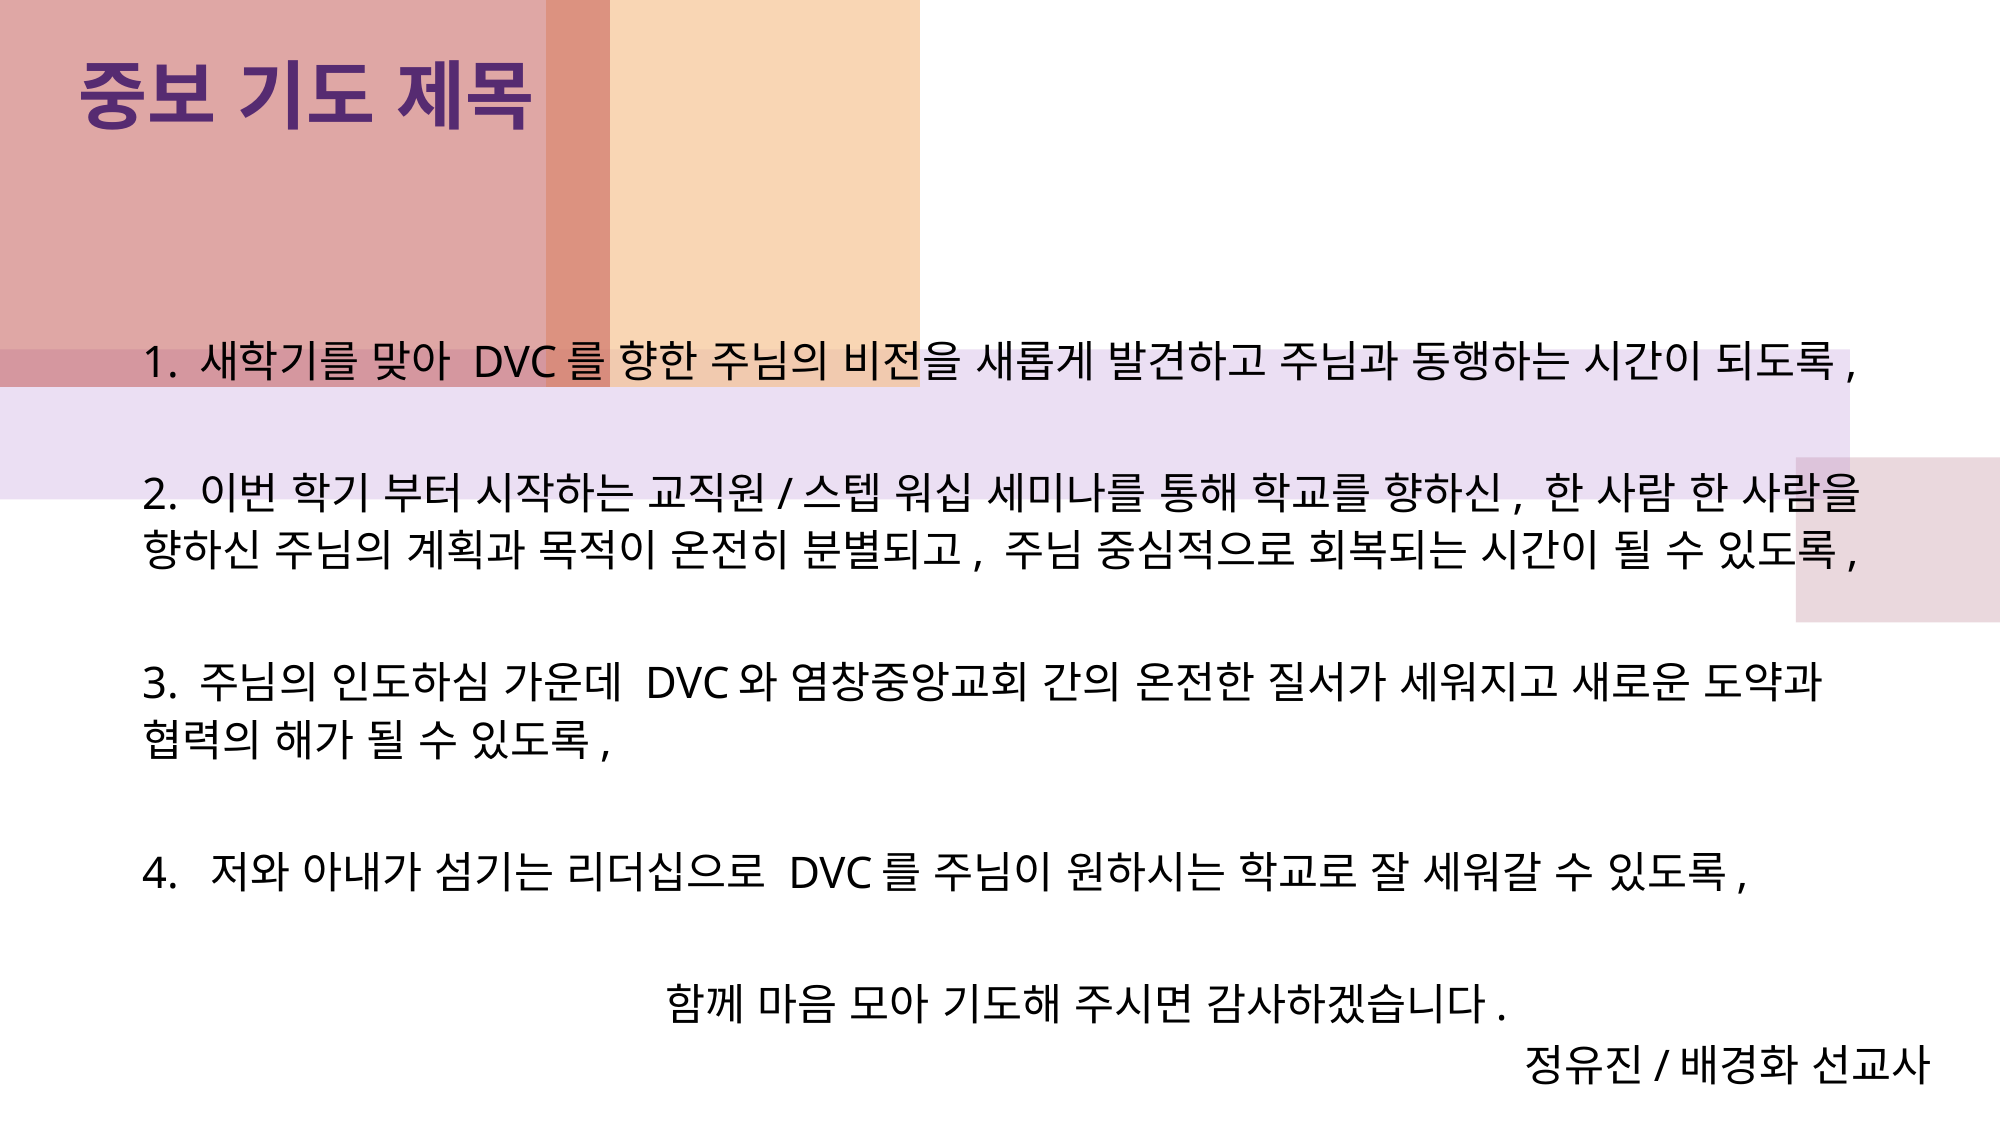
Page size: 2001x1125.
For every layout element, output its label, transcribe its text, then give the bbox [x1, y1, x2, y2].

subtitle 1. 새학기를 맞아 DVC를 향한 주님의 비전을 새롭게 발견하고 주님과 동행하는 시간이 되도록, 2. 이번 학기 부터 시작하는 교직원/스텝 워십 세미나를 통해 학교를 향하신, 한 사람 한 사람을 향하신 주님의 계획과 목적이 온전히 분별되고, 주님 중심적으로 회복되는 시간이 될 수 있도록, 3. 주님의 인도하심 가운데 DVC와 염창중앙교회 간의 온전한 질서가 세워지고 새로운 도약과 협력의 해가 될 수 있도록, 4. 저와 아내가 섬기는 리더십으로 DVC를 주님이 원하시는 학교로 잘 세워갈 수 있도록, 함께 마음 모아 기도해 주시면 감사하겠습니다. 정유진/배경화 선교사 [127, 302, 1947, 1125]
title 중보 기도 제목 [63, 41, 1000, 181]
